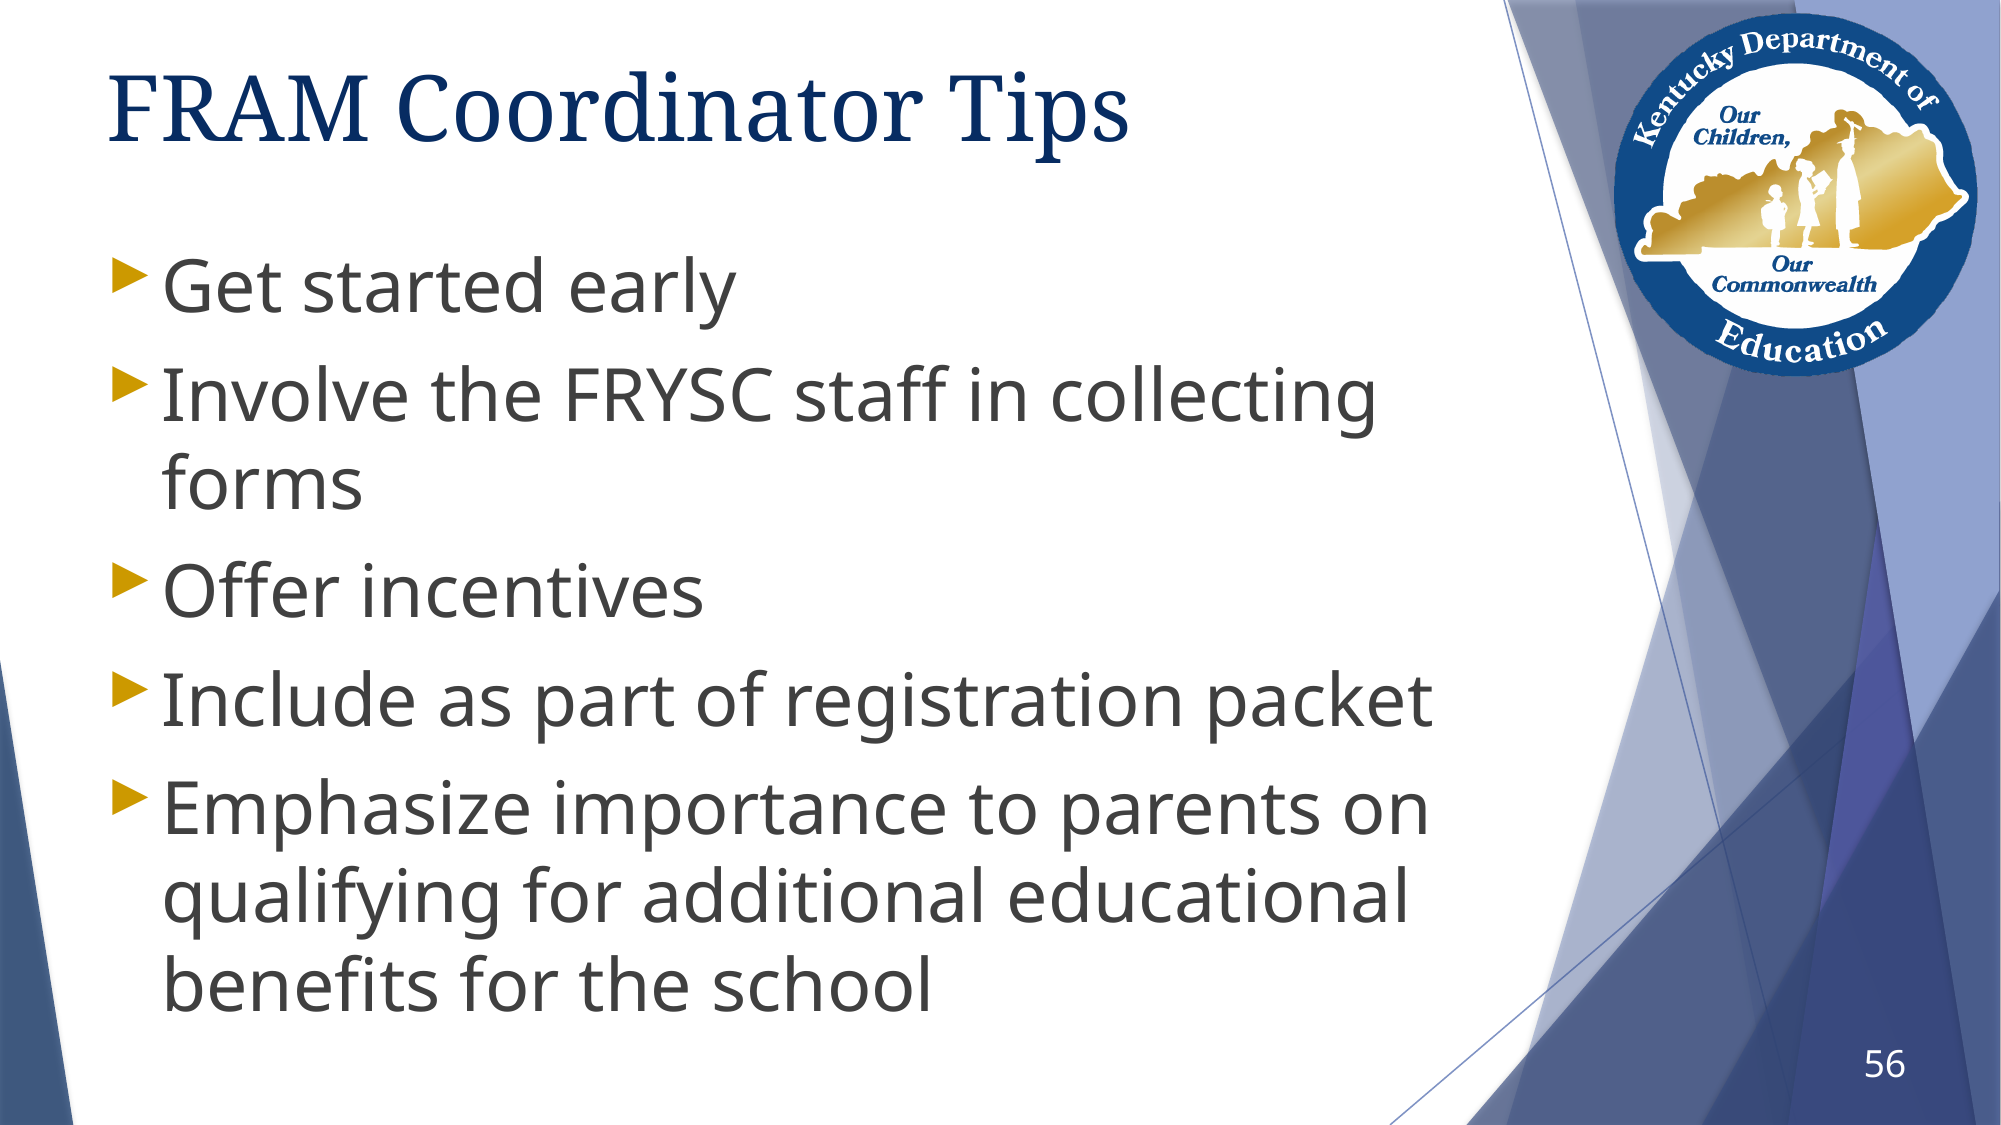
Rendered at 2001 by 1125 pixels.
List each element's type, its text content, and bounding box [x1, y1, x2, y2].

picture [1598, 0, 1989, 390]
title FRAM Coordinator Tips [91, 42, 1502, 231]
list Get started early Involve the FRYSC staff in collecting forms Offer incentives Include as part of registration packet Emphasize importance to parents on qualifying for additional educational benefits for the school [91, 231, 1599, 1036]
slide_number 56 [1809, 1035, 1922, 1096]
